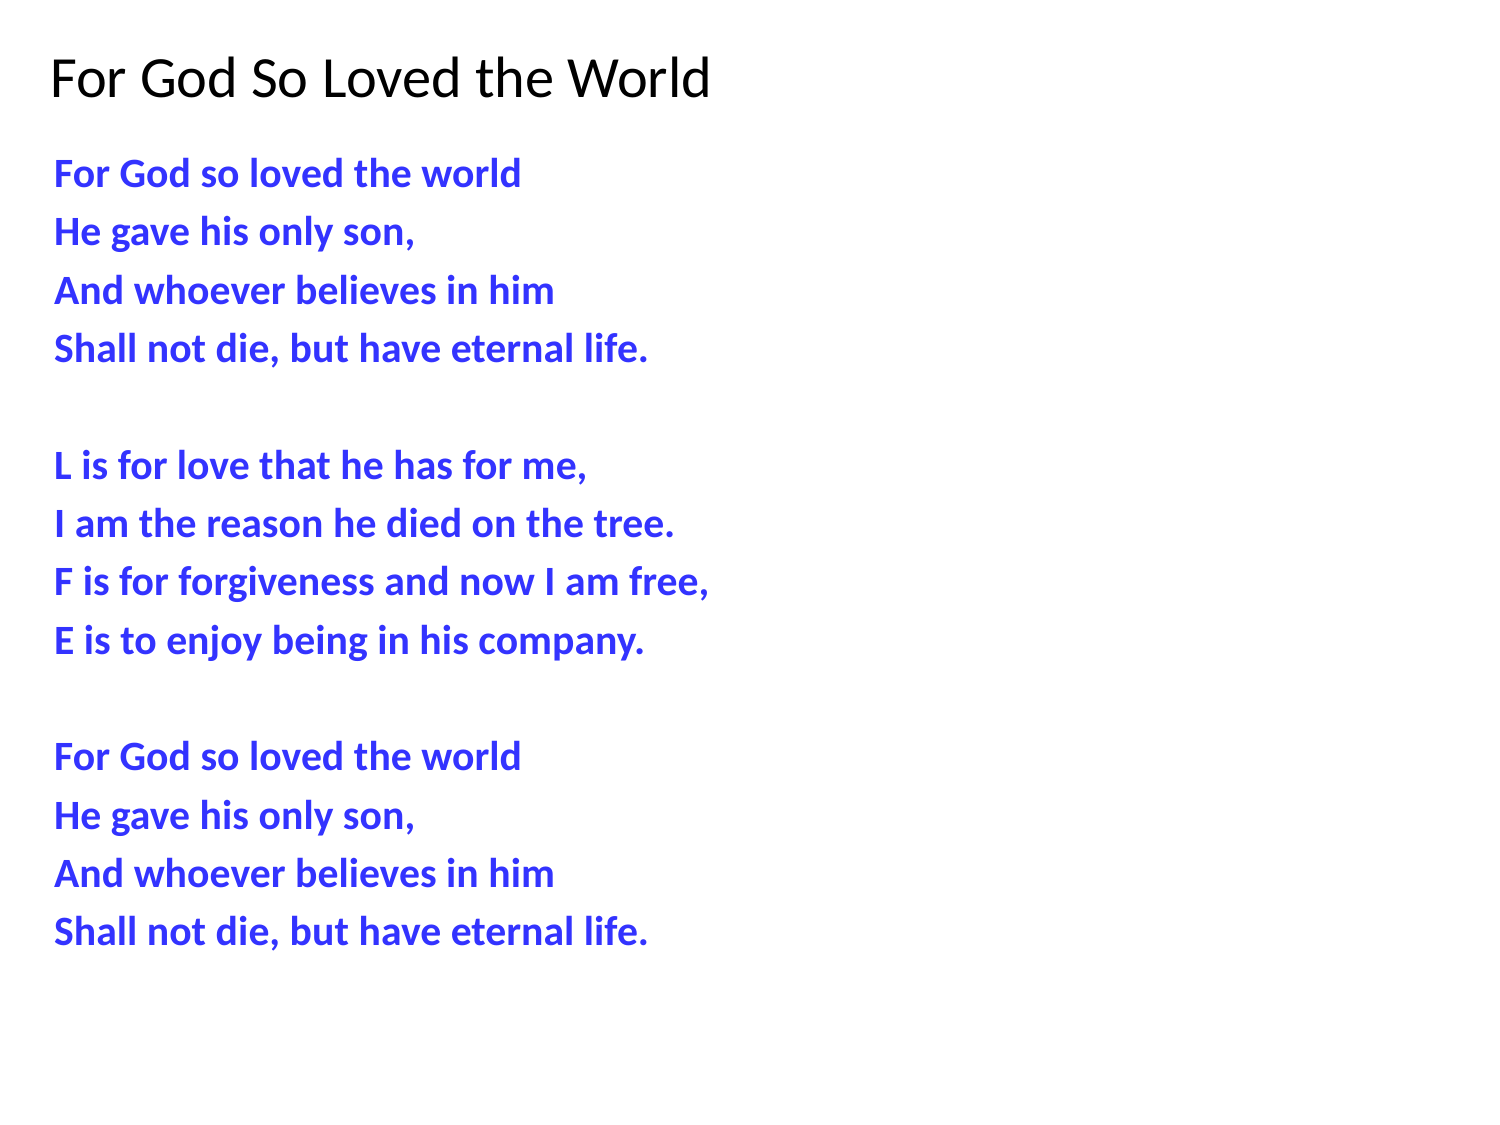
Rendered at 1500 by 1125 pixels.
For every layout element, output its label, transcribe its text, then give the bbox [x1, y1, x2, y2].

list For God so loved the world He gave his only son, And whoever believes in him Shall not die, but have eternal life. L is for love that he has for me, I am the reason he died on the tree. F is for forgiveness and now I am free, E is to enjoy being in his company. For God so loved the world He gave his only son, And whoever believes in him Shall not die, but have eternal life. [39, 138, 1390, 1125]
title For God So Loved the World [34, 10, 1385, 139]
